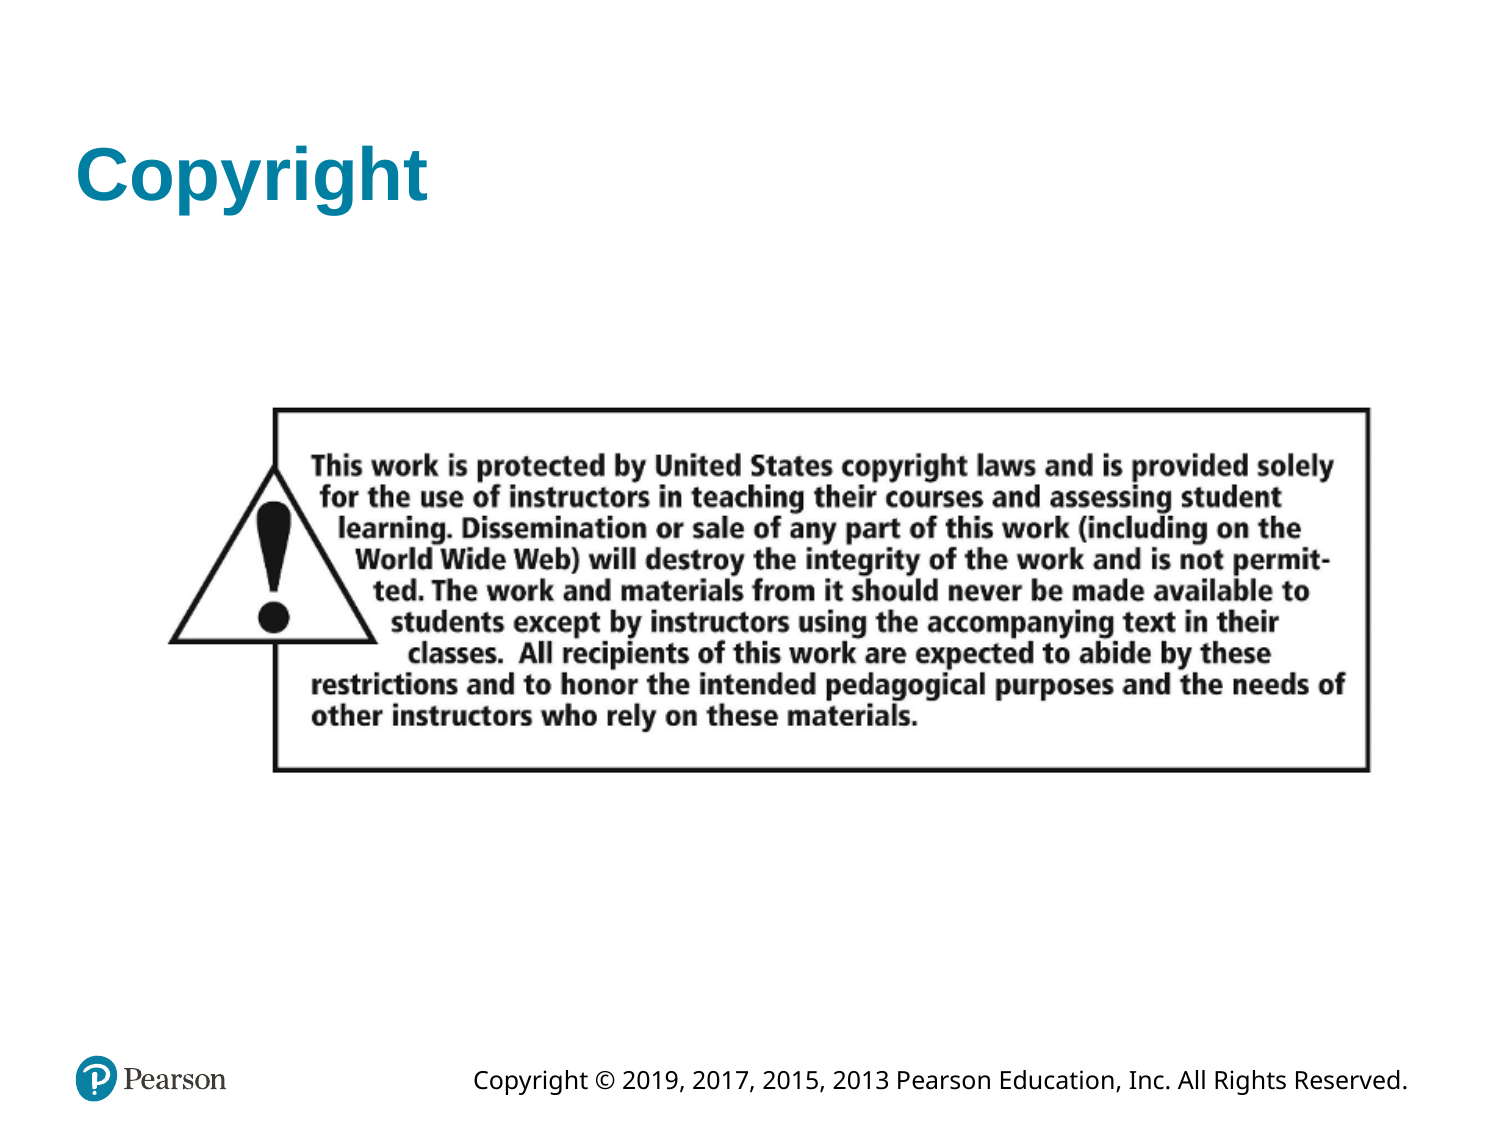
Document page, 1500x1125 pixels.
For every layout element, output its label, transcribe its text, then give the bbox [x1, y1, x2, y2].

title Copyright [75, 35, 1425, 216]
picture [162, 397, 1381, 798]
